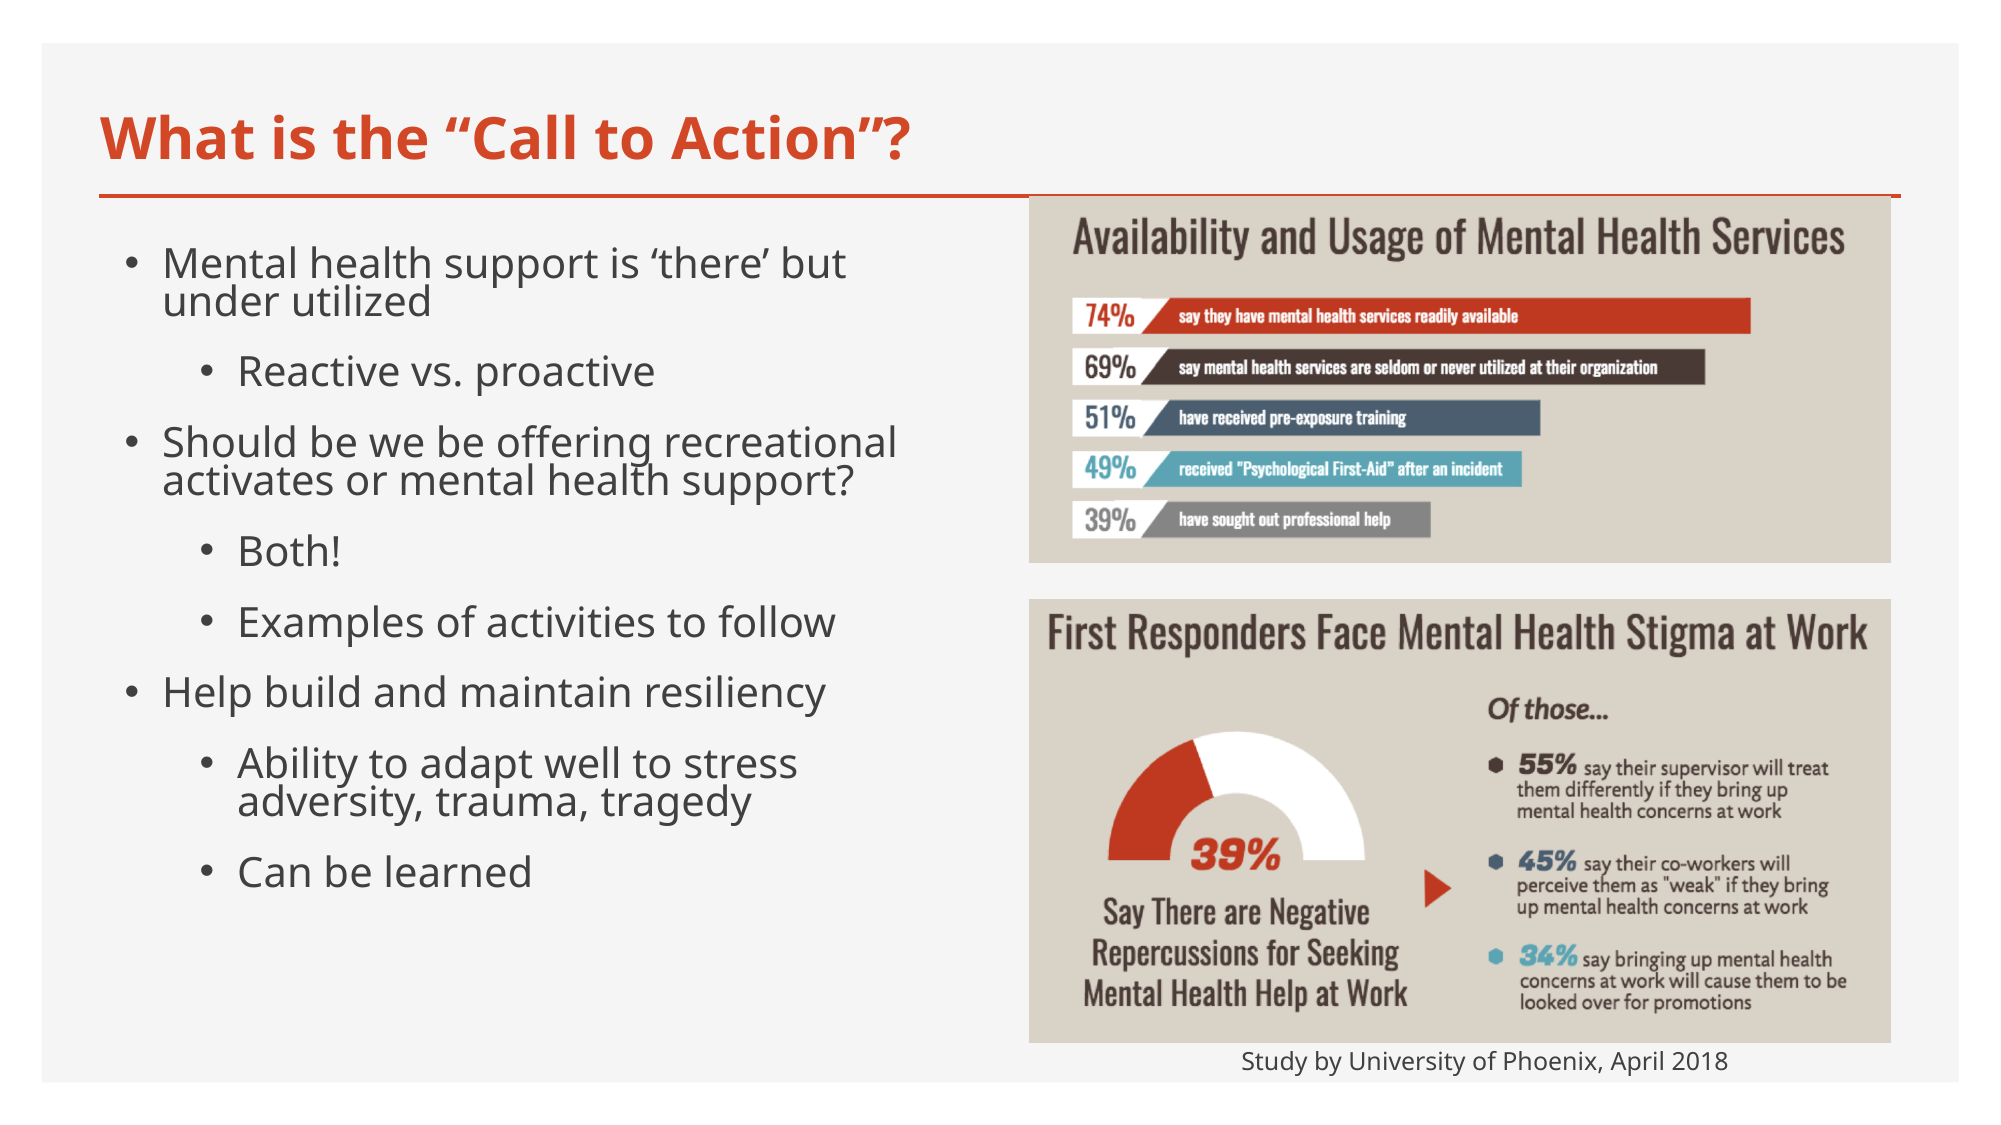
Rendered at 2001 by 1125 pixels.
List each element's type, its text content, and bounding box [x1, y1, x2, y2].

picture [1029, 599, 1891, 1043]
text_box Study by University of Phoenix, April 2018 [1226, 1043, 1845, 1088]
text_box Mental health support is ‘there’ but under utilized Reactive vs. proactive Should be we be offering recreational activates or mental health support? Both! Examples of activities to follow Help build and maintain resiliency Ability to adapt well to stress adversity, trauma, tragedy Can be learned [109, 241, 944, 1043]
picture [1029, 196, 1891, 563]
title What is the “Call to Action”? [85, 73, 1214, 179]
